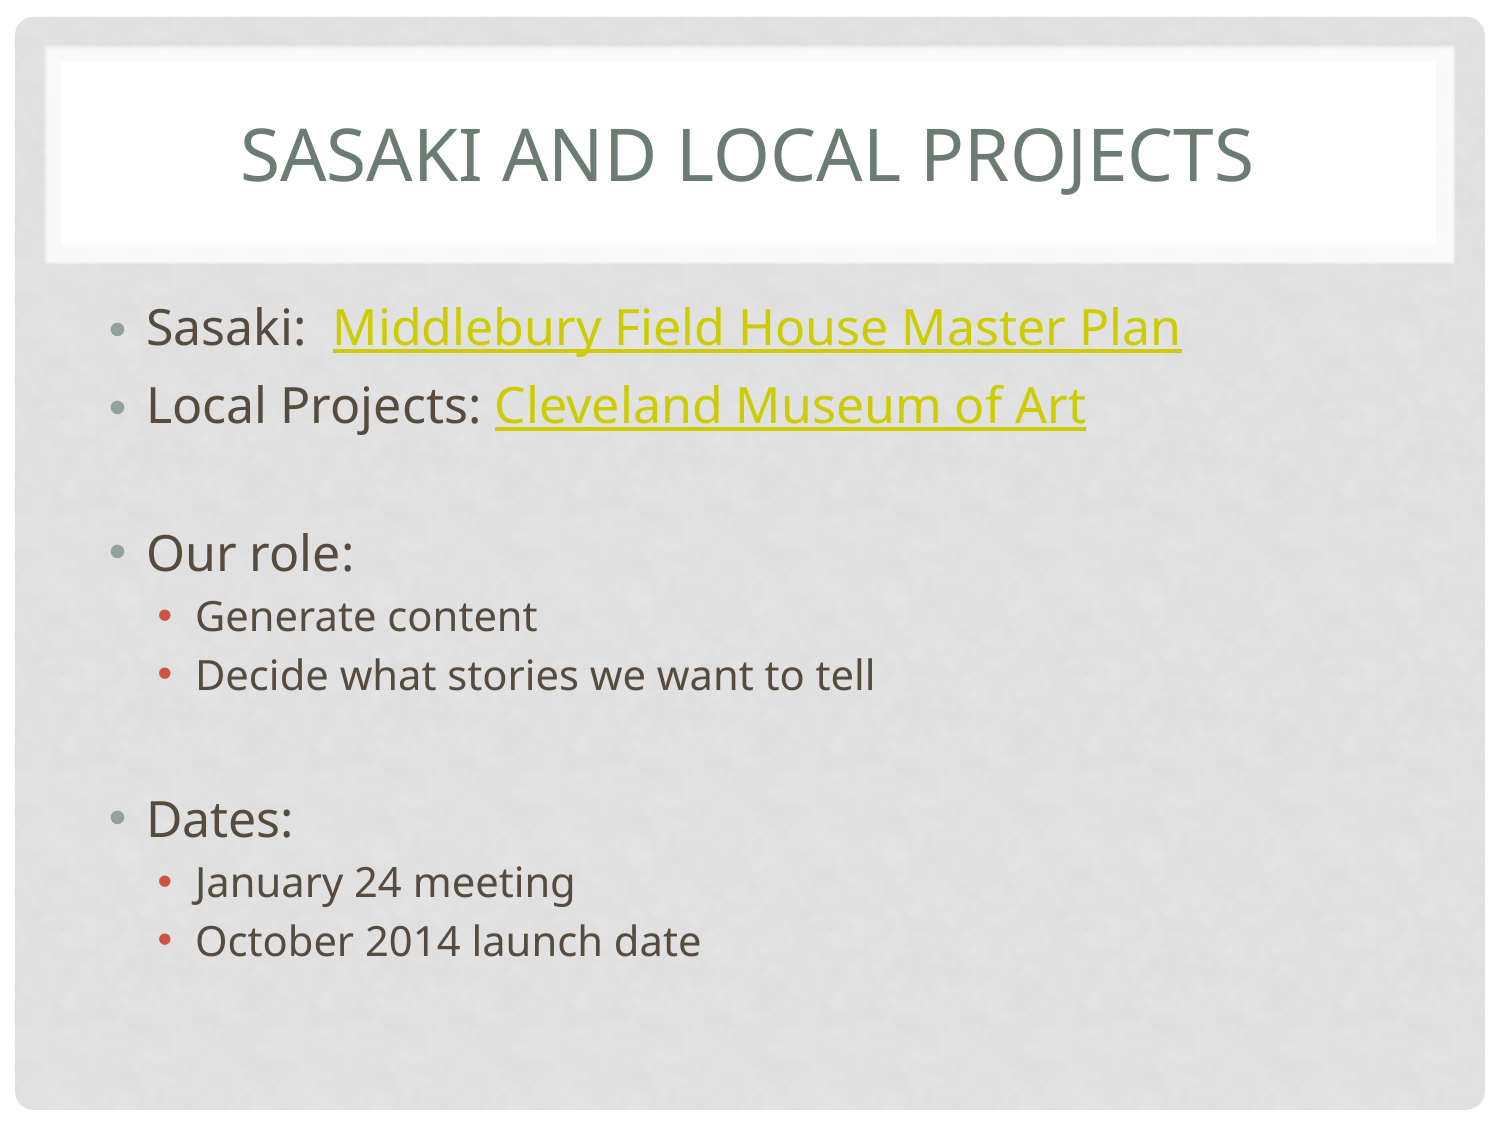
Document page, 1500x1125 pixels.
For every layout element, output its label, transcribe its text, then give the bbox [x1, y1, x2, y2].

list Sasaki: Middlebury Field House Master Plan Local Projects: Cleveland Museum of Art Our role: Generate content Decide what stories we want to tell Dates: January 24 meeting October 2014 launch date [75, 287, 1425, 1005]
title Sasaki and local projects [69, 66, 1425, 238]
